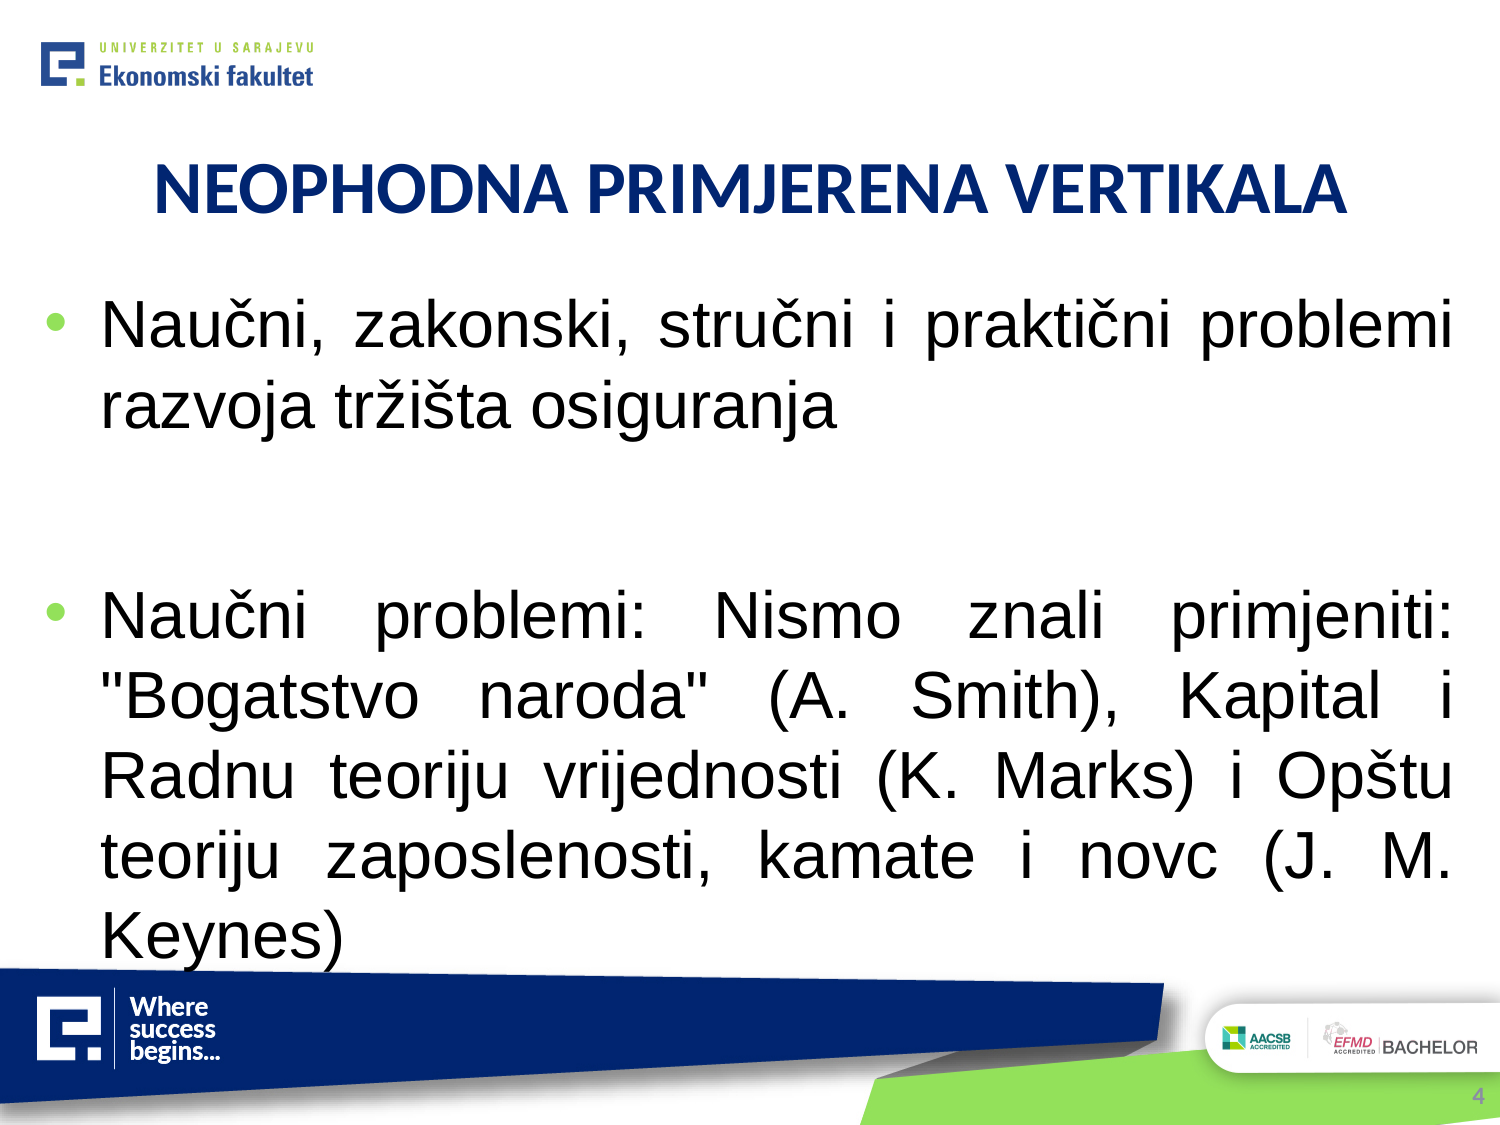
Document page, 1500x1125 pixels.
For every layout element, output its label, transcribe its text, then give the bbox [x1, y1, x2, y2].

picture [0, 0, 1500, 1125]
list Naučni, zakonski, stručni i praktični problemi razvoja tržišta osiguranja Naučni problemi: Nismo znali primjeniti: "Bogatstvo naroda" (A. Smith), Kapital i Radnu teoriju vrijednosti (K. Marks) i Opštu teoriju zaposlenosti, kamate i novc (J. M. Keynes) [29, 273, 1471, 1029]
slide_number 4 [1398, 1065, 1500, 1125]
text_box NEOPHODNA PRIMJERENA VERTIKALA [76, 90, 1427, 278]
